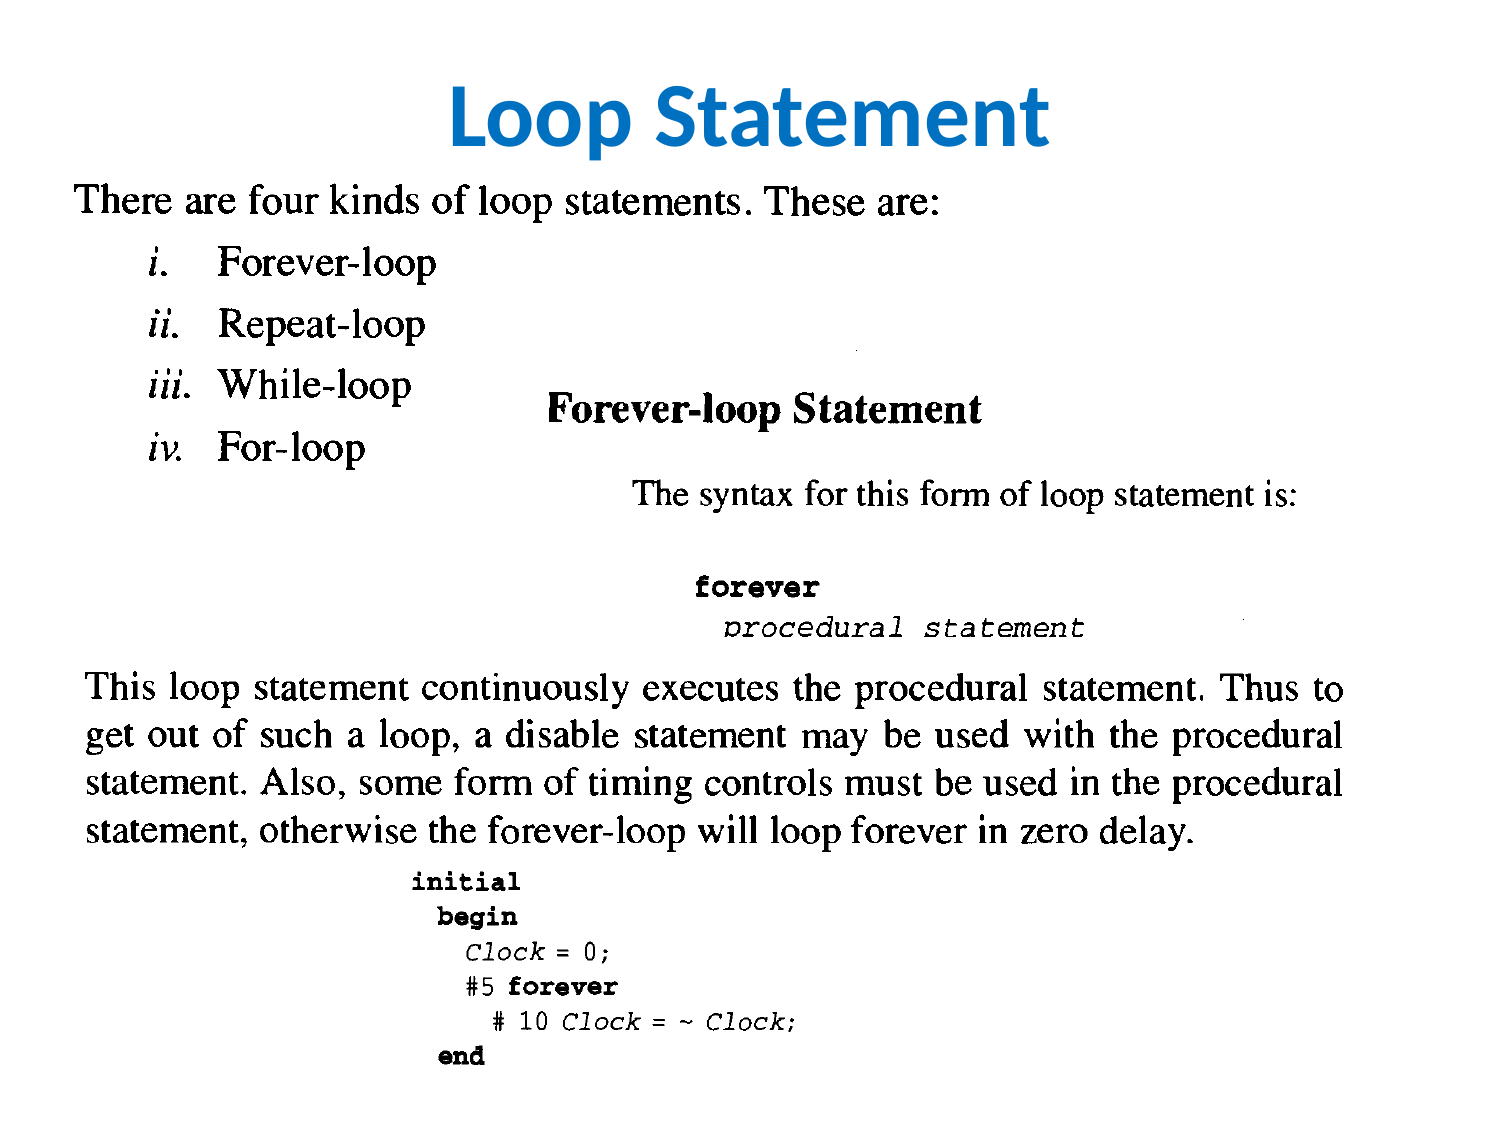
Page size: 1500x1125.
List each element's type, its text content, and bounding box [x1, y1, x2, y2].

picture [37, 182, 1411, 1098]
title Loop Statement [75, 45, 1425, 175]
